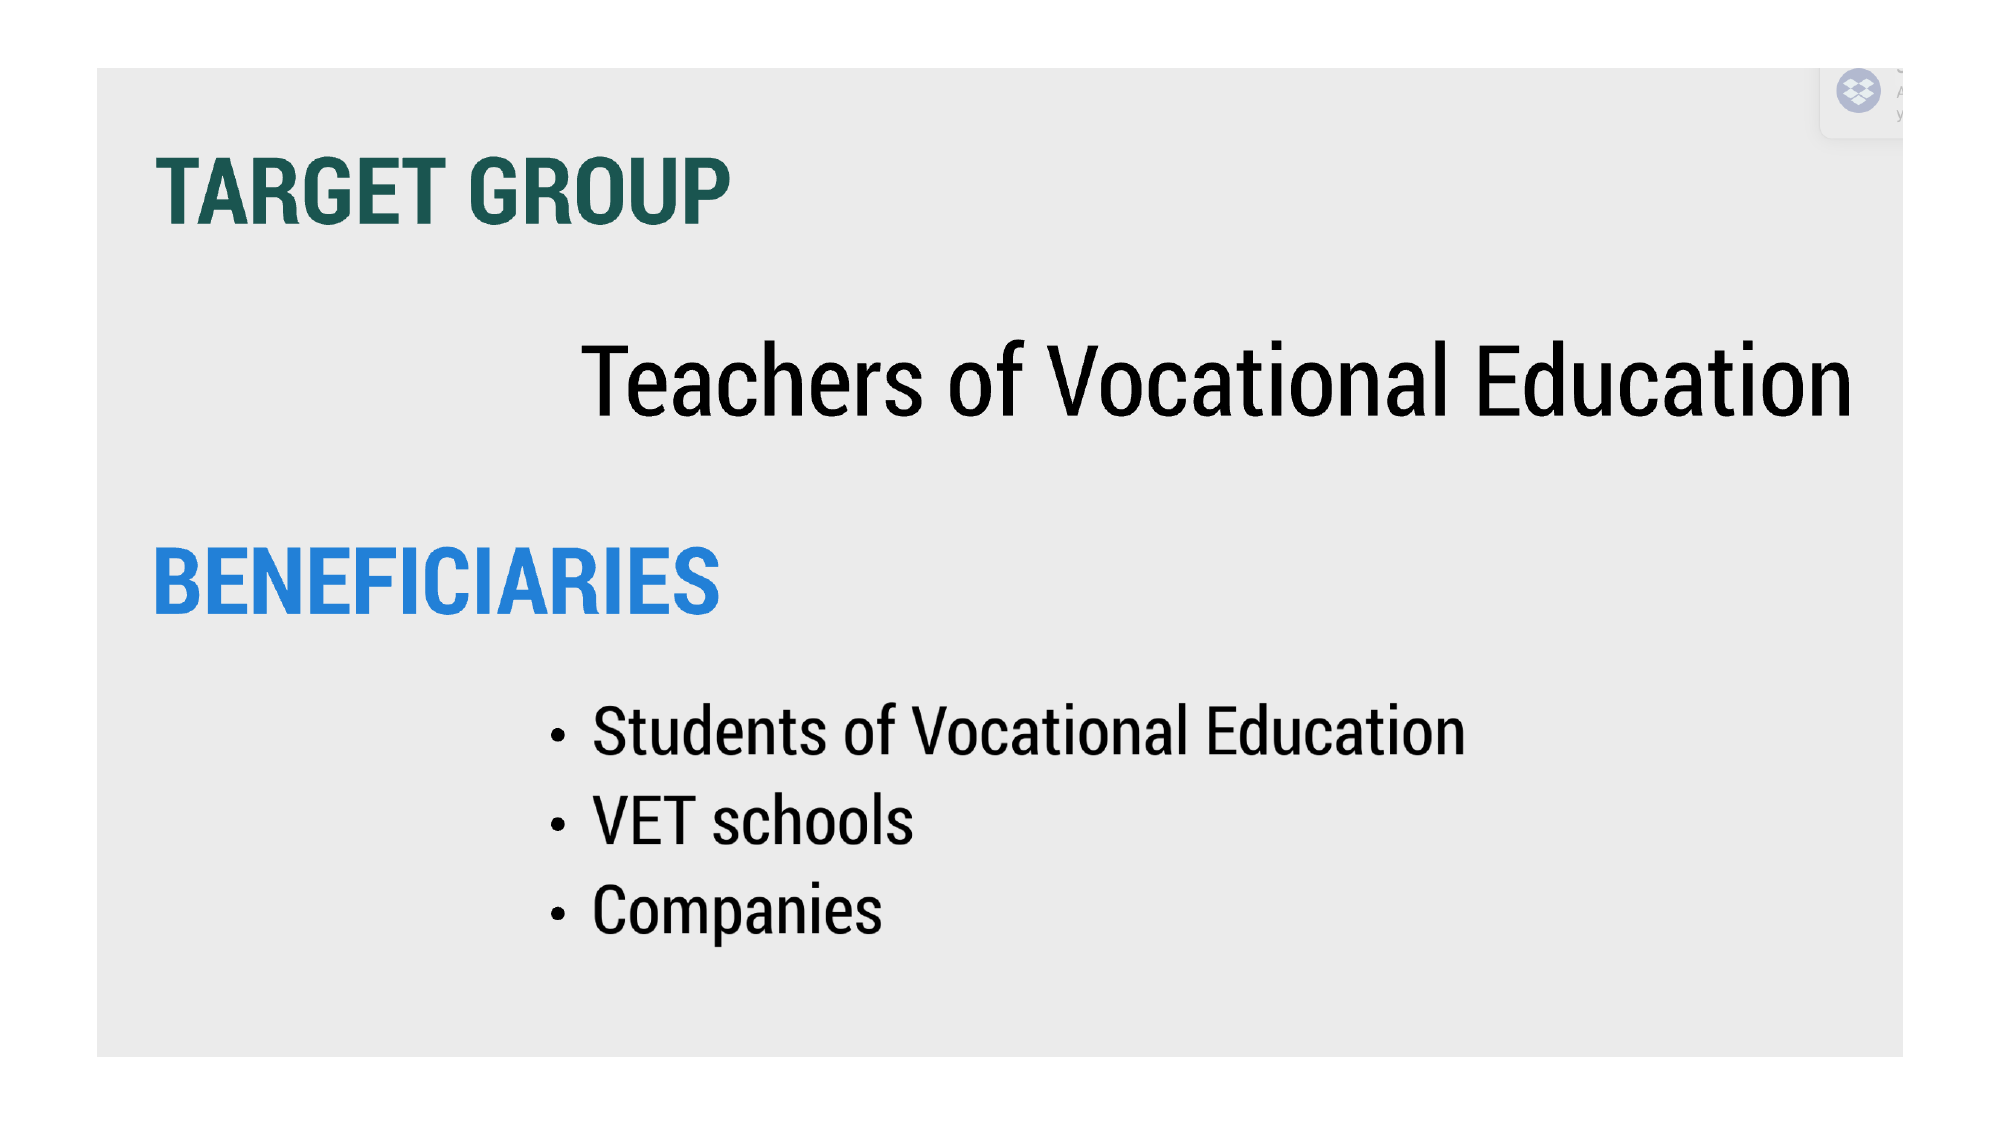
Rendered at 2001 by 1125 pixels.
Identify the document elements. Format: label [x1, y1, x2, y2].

picture [97, 68, 1903, 1057]
